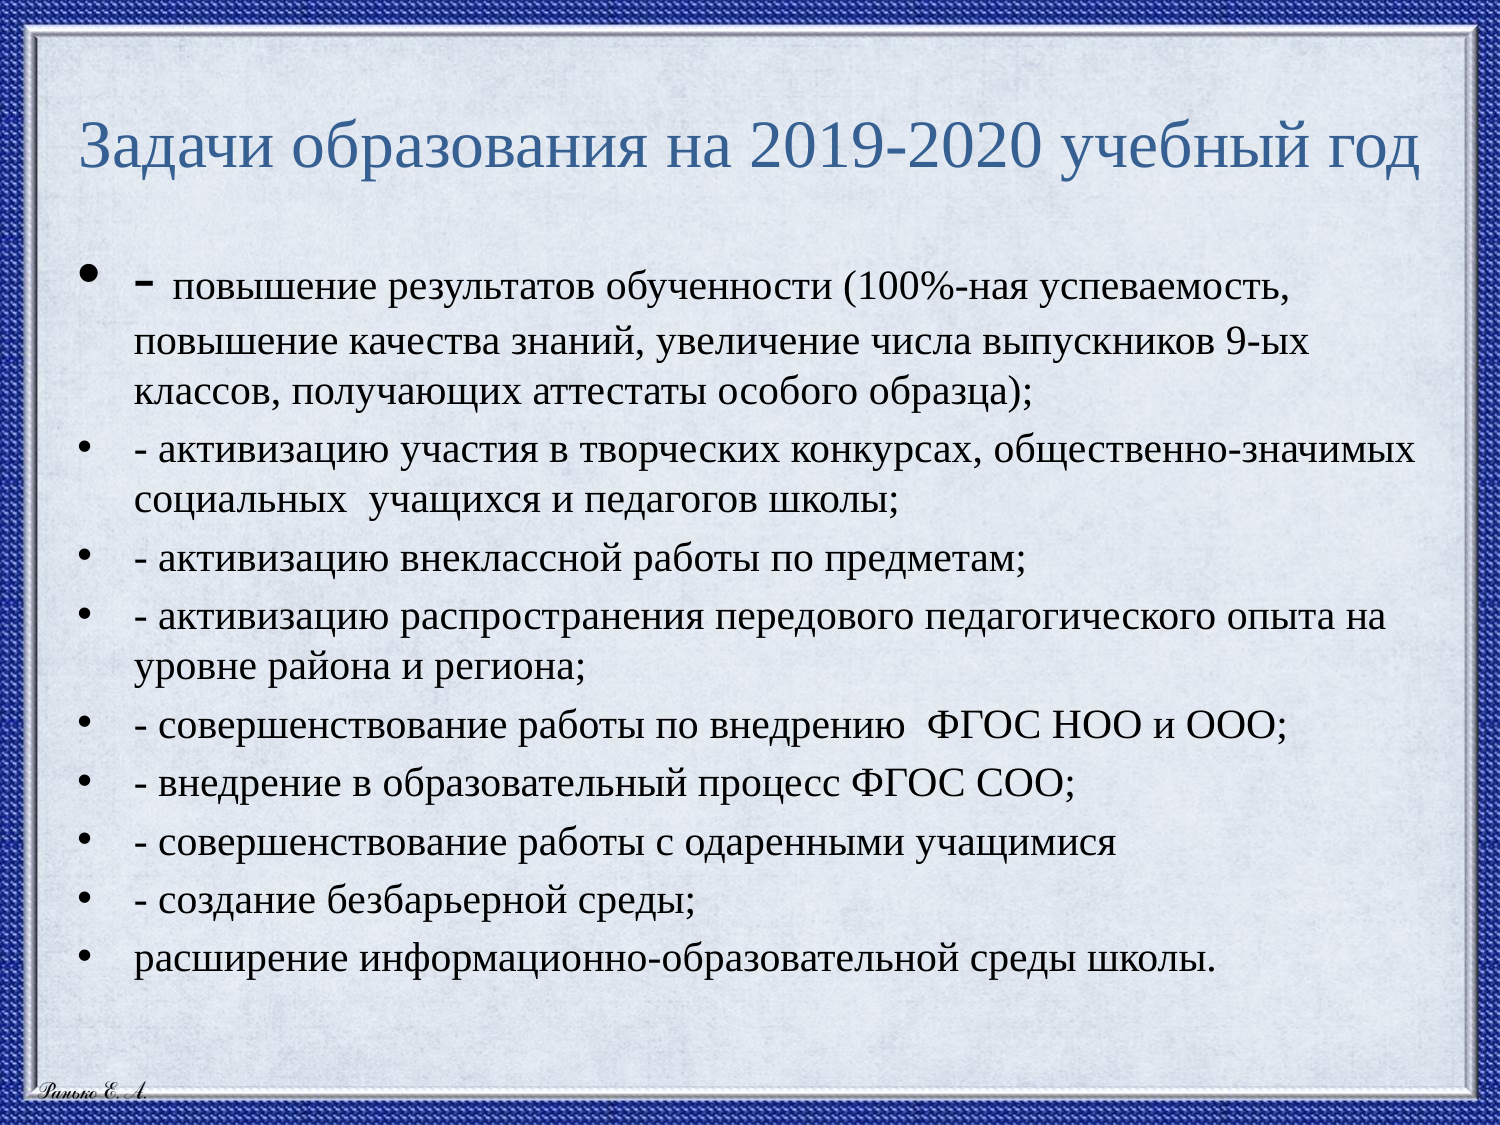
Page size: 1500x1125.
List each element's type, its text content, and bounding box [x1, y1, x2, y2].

title Задачи образования на 2019-2020 учебный год [53, 81, 1447, 200]
picture [0, 0, 1500, 1125]
list - повышение результатов обученности (100%-ная успеваемость, повышение качества знаний, увеличение числа выпускников 9-ых классов, получающих аттестаты особого образца); - активизацию участия в творческих конкурсах, общественно-значимых социальных учащихся и педагогов школы; - активизацию внеклассной работы по предметам; - активизацию распространения передового педагогического опыта на уровне района и региона; - совершенствование работы по внедрению ФГОС НОО и ООО; - внедрение в образовательный процесс ФГОС СОО; - совершенствование работы с одаренными учащимися - создание безбарьерной среды; расширение информационно-образовательной среды школы. [62, 224, 1457, 1111]
